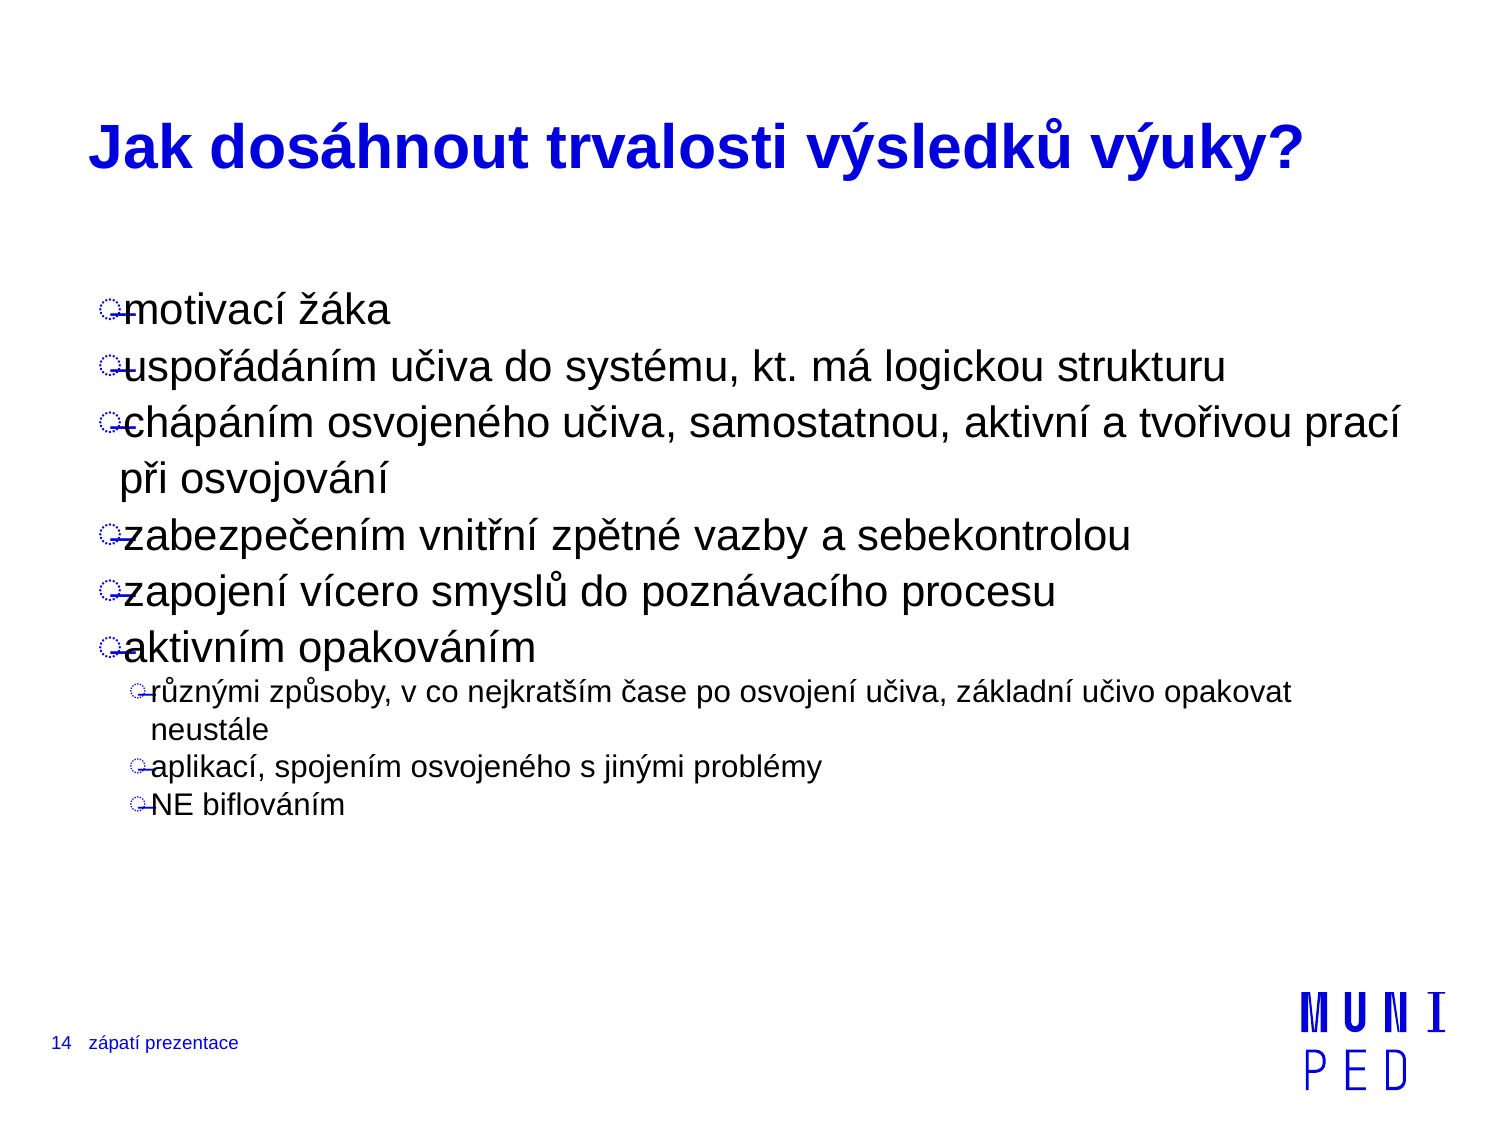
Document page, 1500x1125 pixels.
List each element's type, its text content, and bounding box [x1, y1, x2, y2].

list motivací žáka uspořádáním učiva do systému, kt. má logickou strukturu chápáním osvojeného učiva, samostatnou, aktivní a tvořivou prací při osvojování zabezpečením vnitřní zpětné vazby a sebekontrolou zapojení vícero smyslů do poznávacího procesu aktivním opakováním různými způsoby, v co nejkratším čase po osvojení učiva, základní učivo opakovat neustále aplikací, spojením osvojeného s jinými problémy NE biflováním [88, 277, 1412, 957]
title Jak dosáhnout trvalosti výsledků výuky? [88, 118, 1412, 193]
footer zápatí prezentace [88, 1021, 1063, 1063]
slide_number 14 [50, 1021, 82, 1063]
